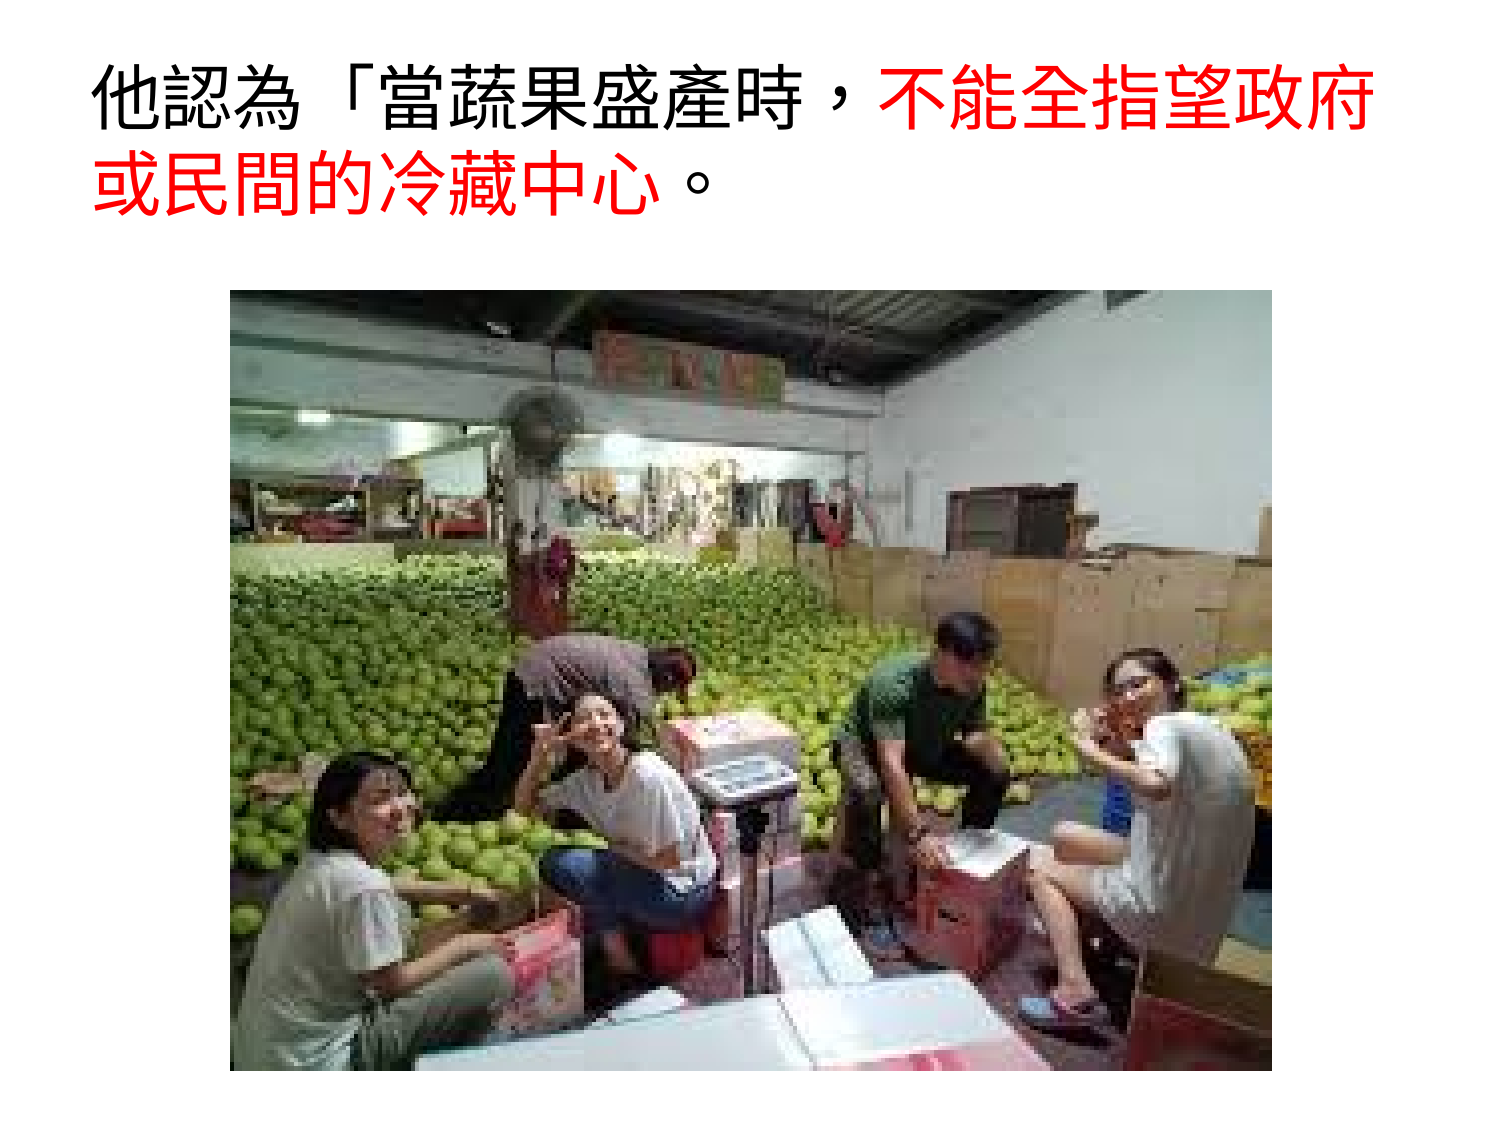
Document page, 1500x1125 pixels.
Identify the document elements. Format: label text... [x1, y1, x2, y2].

title 他認為「當蔬果盛產時，不能全指望政府或民間的冷藏中心。 [75, 45, 1425, 233]
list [229, 290, 1272, 1071]
